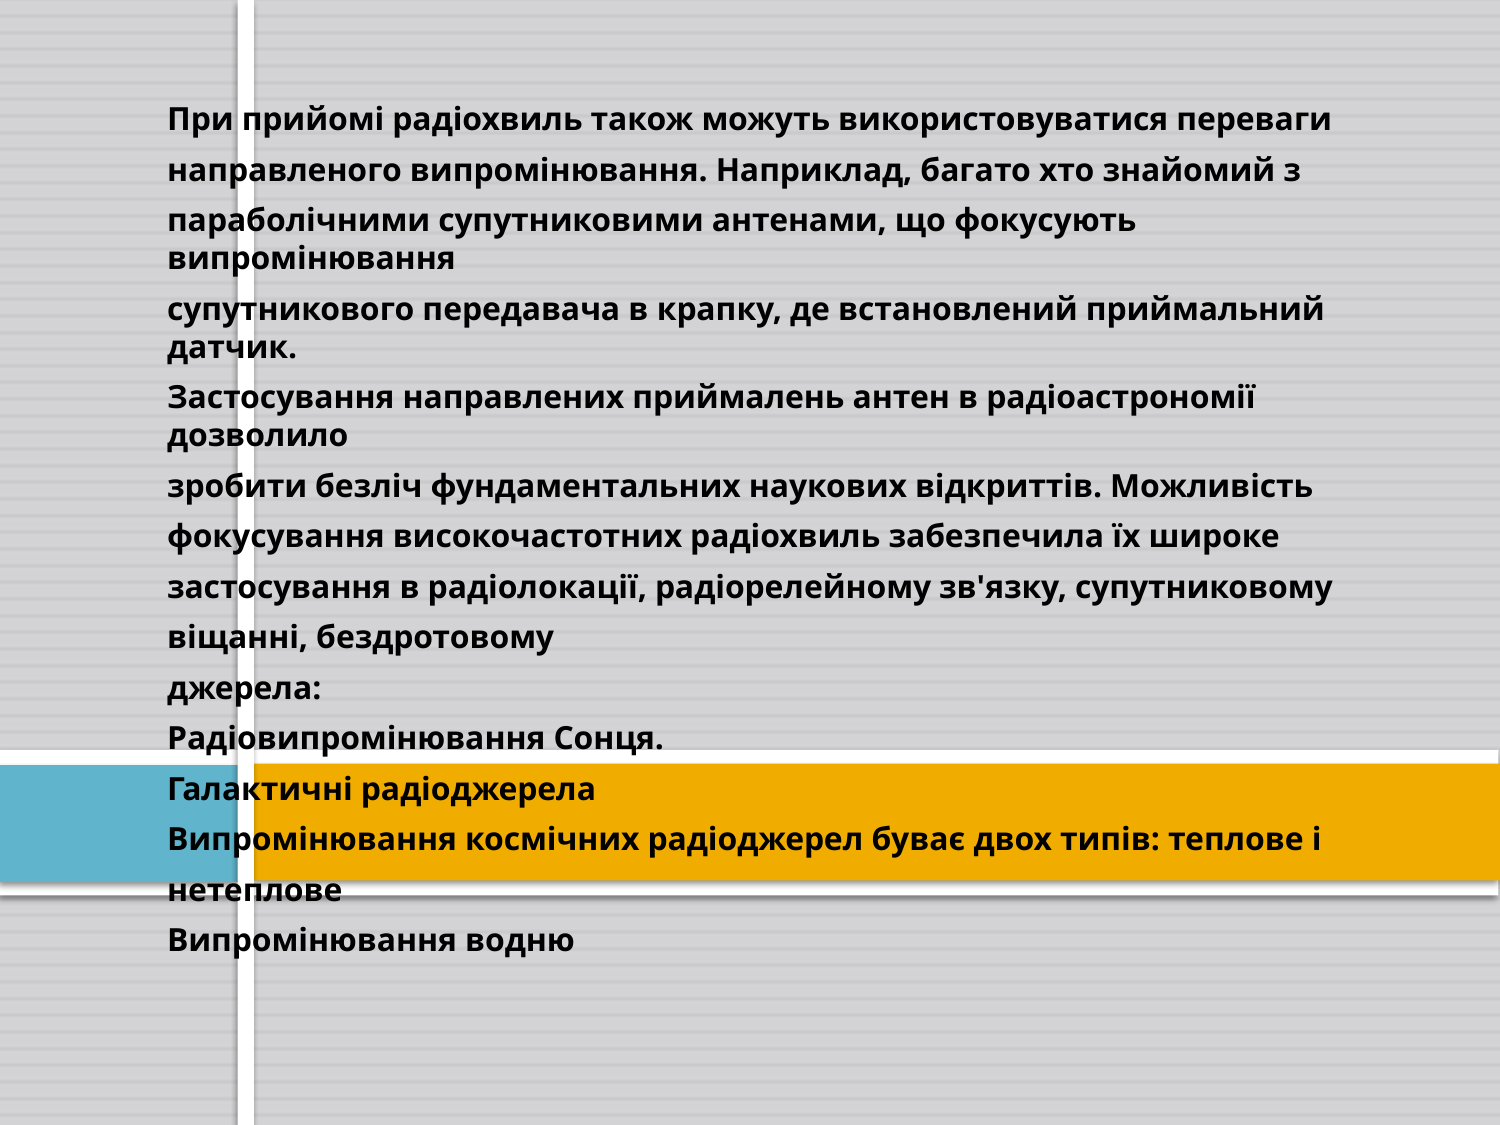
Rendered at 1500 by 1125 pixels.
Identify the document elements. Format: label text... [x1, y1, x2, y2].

list При прийомі радіохвиль також можуть використовуватися переваги направленого випромінювання. Наприклад, багато хто знайомий з параболічними супутниковими антенами, що фокусують випромінювання супутникового передавача в крапку, де встановлений приймальний датчик. Застосування направлених приймалень антен в радіоастрономії дозволило зробити безліч фундаментальних наукових відкриттів. Можливість фокусування високочастотних радіохвиль забезпечила їх широке застосування в радіолокації, радіорелейному зв'язку, супутниковому віщанні, бездротовому джерела: Радіовипромінювання Сонця. Галактичні радіоджерела Випромінювання космічних радіоджерел буває двох типів: теплове і нетеплове Випромінювання водню [152, 42, 1353, 1125]
